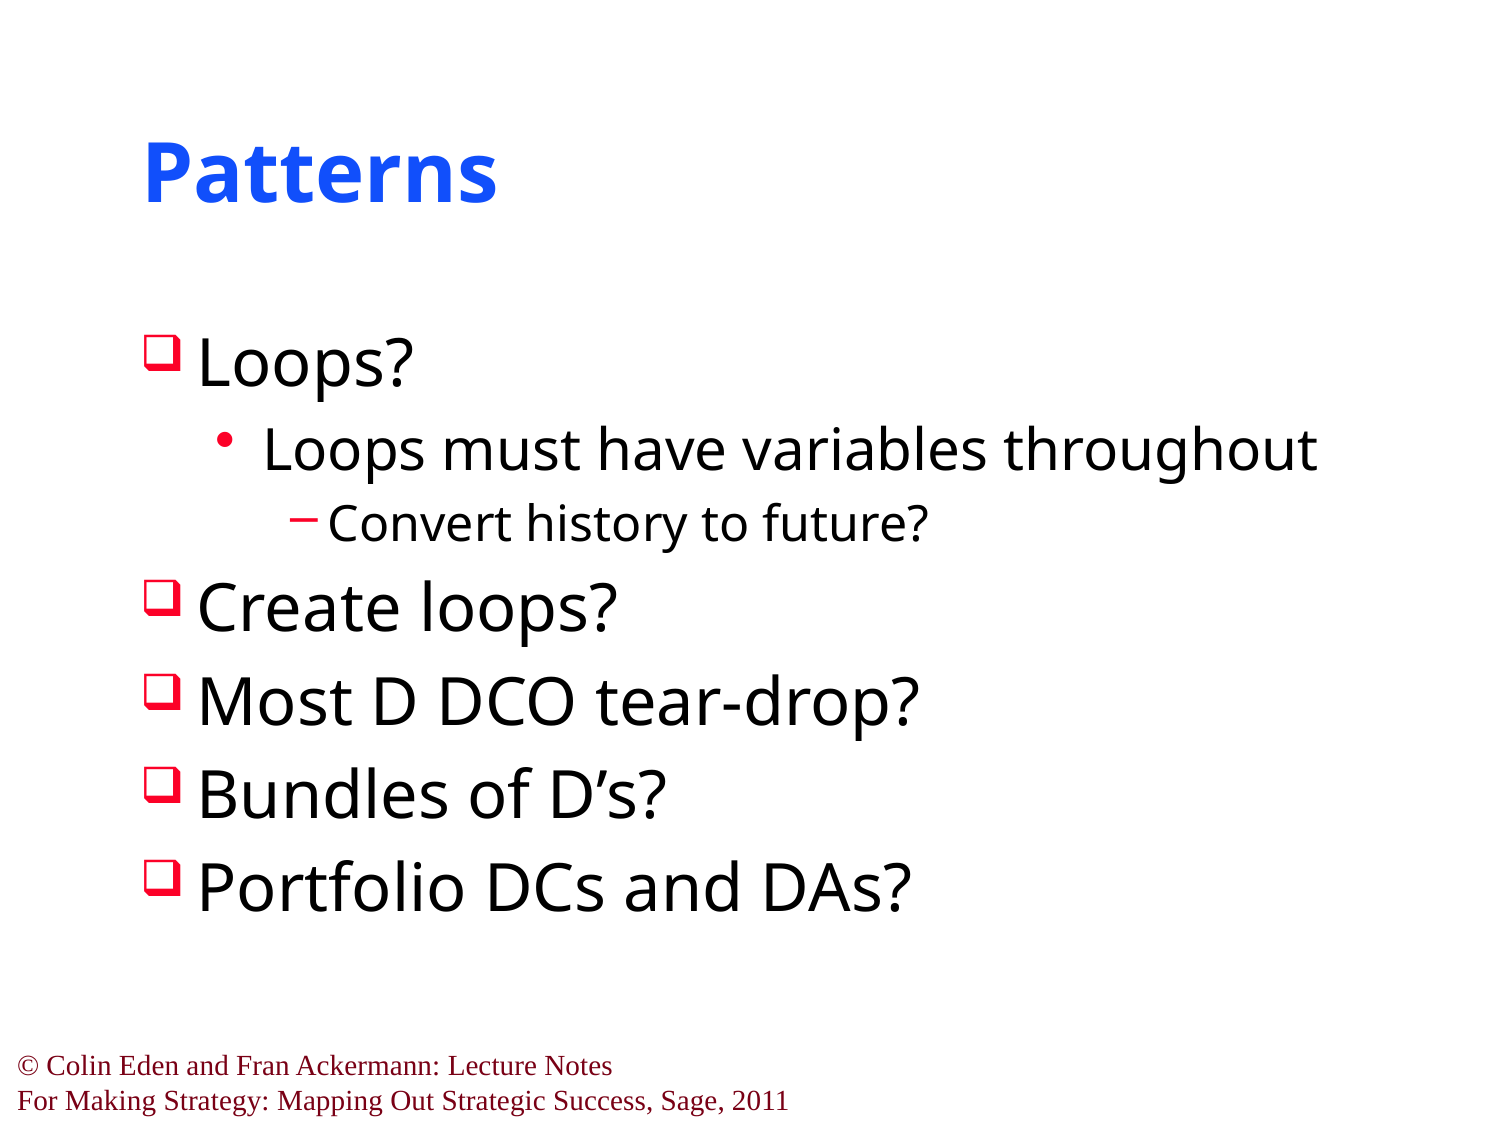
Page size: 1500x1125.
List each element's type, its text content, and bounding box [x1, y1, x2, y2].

title Patterns [125, 38, 1400, 228]
list Loops? Loops must have variables throughout Convert history to future? Create loops? Most D DCO tear-drop? Bundles of D’s? Portfolio DCs and DAs? [124, 312, 1401, 988]
